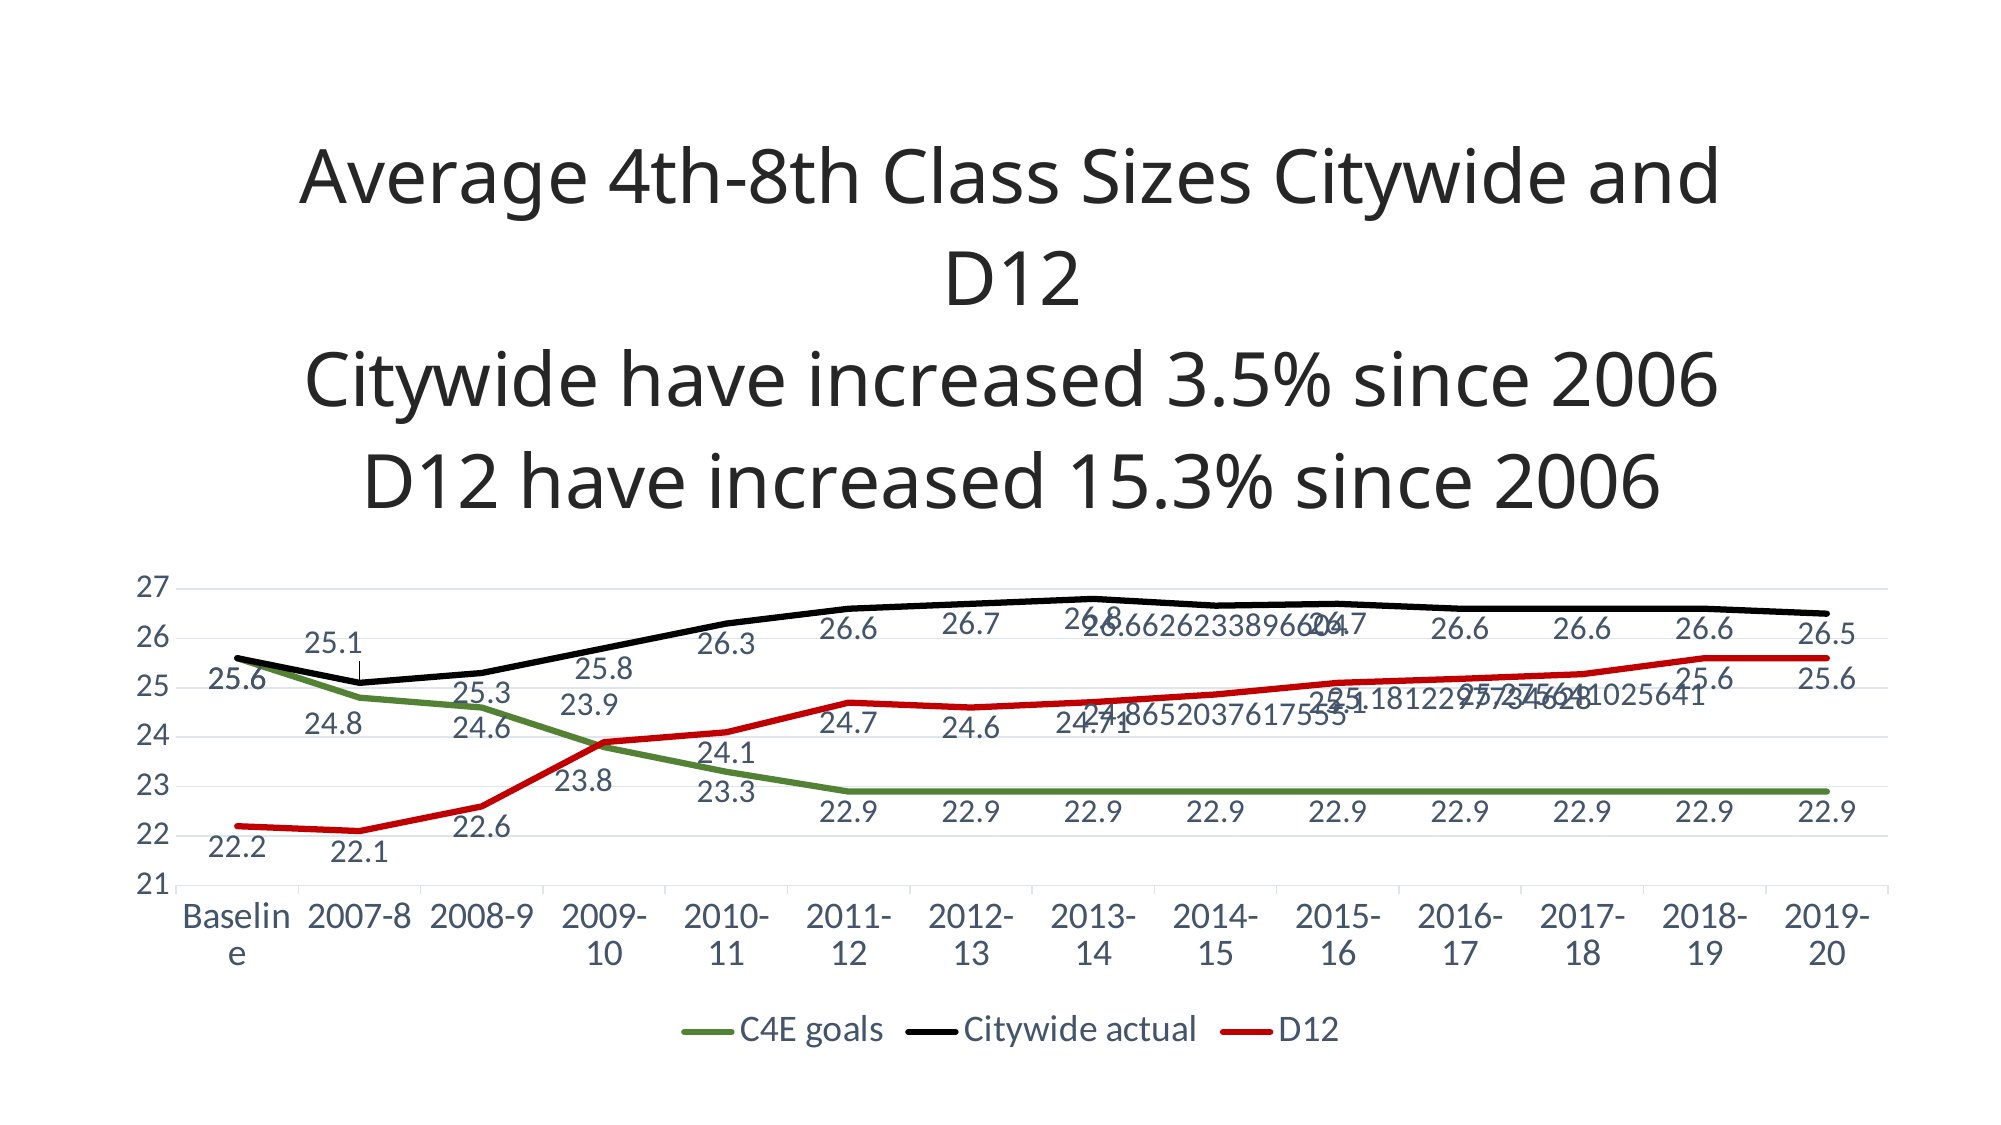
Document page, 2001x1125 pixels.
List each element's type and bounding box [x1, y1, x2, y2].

chart [99, 73, 1925, 1059]
